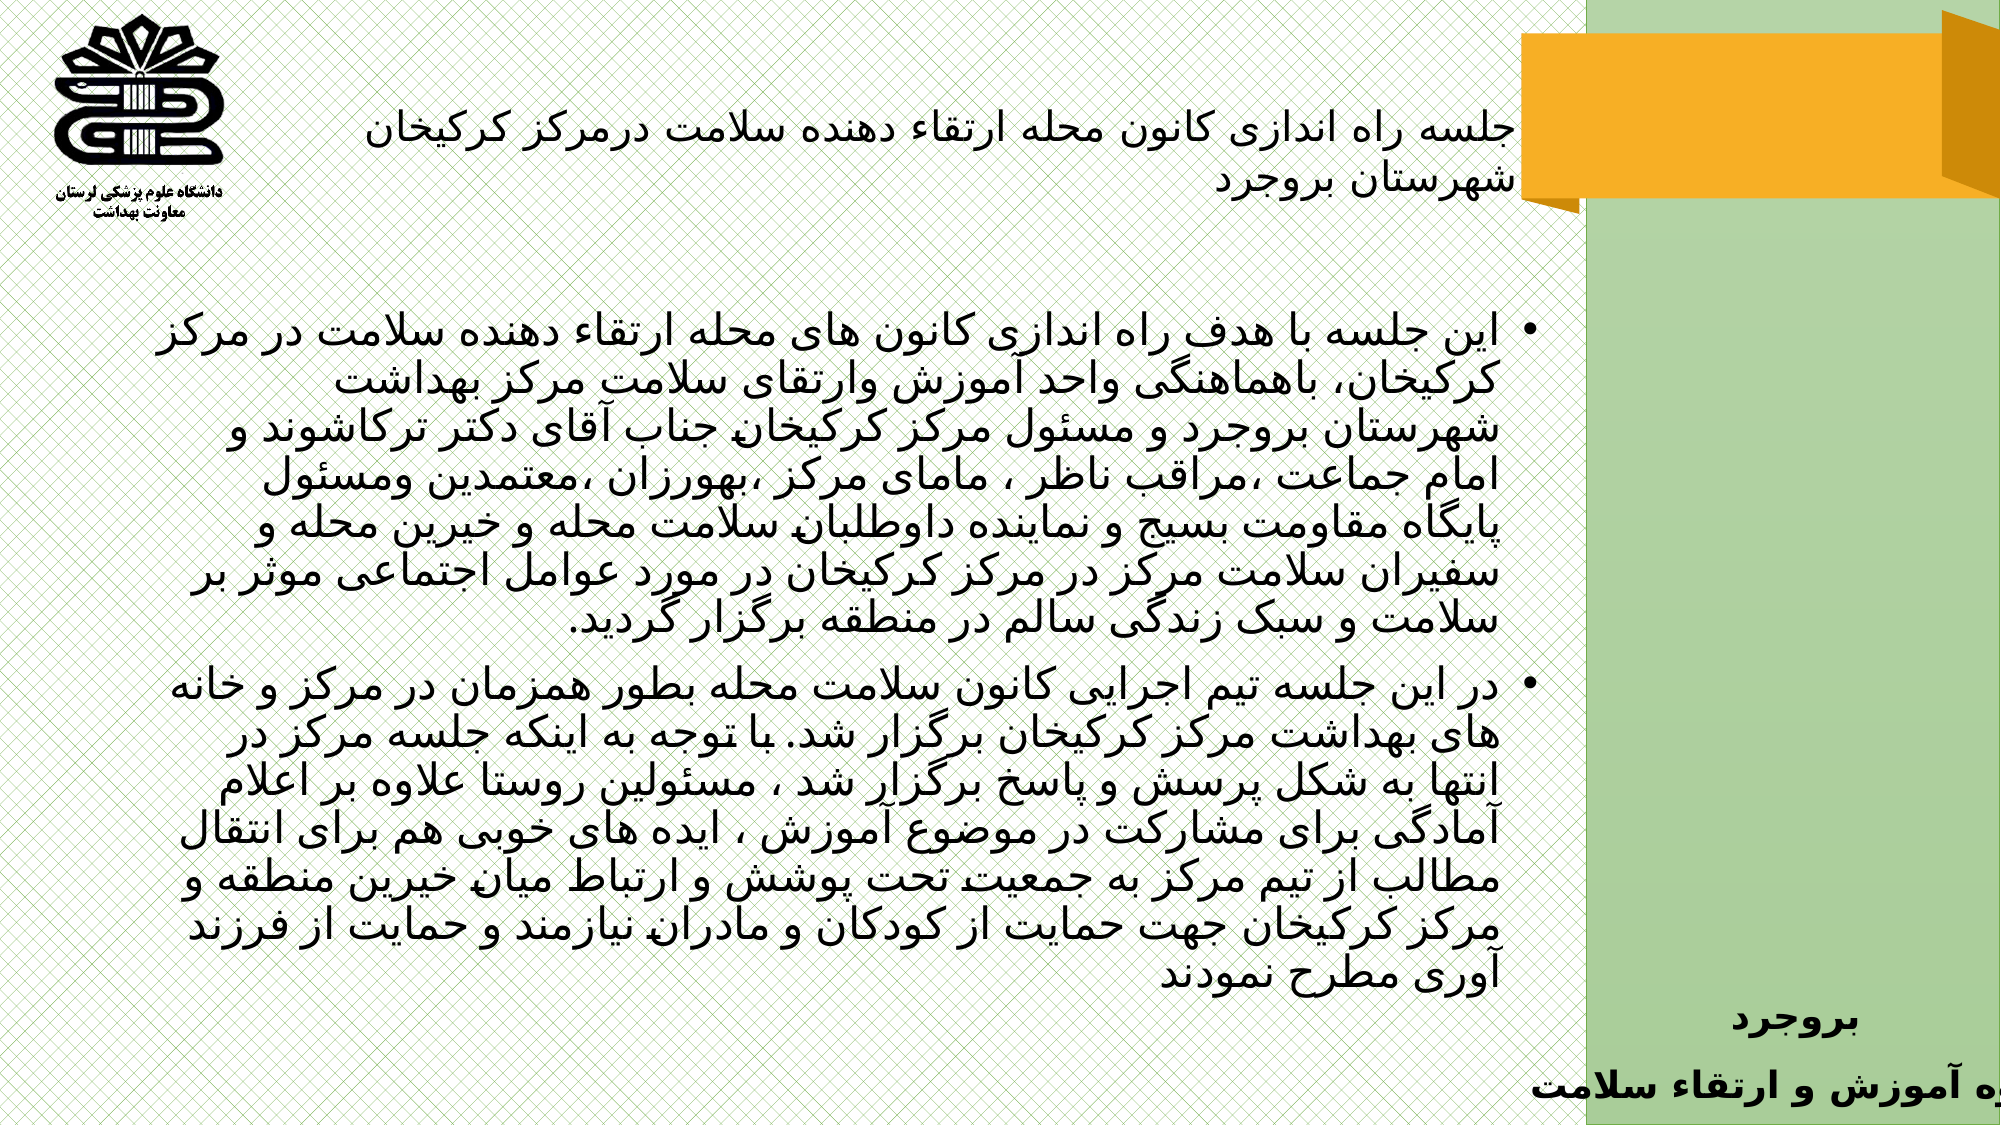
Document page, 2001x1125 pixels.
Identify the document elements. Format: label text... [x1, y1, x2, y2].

text_box بروجرد [1567, 940, 1876, 1125]
picture [2, 0, 280, 341]
list این جلسه با هدف راه اندازی کانون های محله ارتقاء دهنده سلامت در مرکز کرکیخان، باهماهنگی واحد آموزش وارتقای سلامت مرکز بهداشت شهرستان بروجرد و مسئول مرکز کرکیخان جناب آقای دکتر ترکاشوند و امام جماعت ،مراقب ناظر ، مامای مرکز ،بهورزان ،معتمدین ومسئول پایگاه مقاومت بسیج و نماینده داوطلبان سلامت محله و خیرین محله و سفیران سلامت مرکز در مرکز کرکیخان در مورد عوامل اجتماعی موثر بر سلامت و سبک زندگی سالم در منطقه برگزار گردید. در این جلسه تیم اجرایی کانون سلامت محله بطور همزمان در مرکز و خانه های بهداشت مرکز کرکیخان برگزار شد. با توجه به اینکه جلسه مرکز در انتها به شکل پرسش و پاسخ برگزار شد ، مسئولین روستا علاوه بر اعلام آمادگی برای مشارکت در موضوع آموزش ، ایده های خوبی هم برای انتقال مطالب از تیم مرکز به جمعیت تحت پوشش و ارتباط میان خیرین منطقه و مرکز کرکیخان جهت حمایت از کودکان و مادران نیازمند و حمایت از فرزند آوری مطرح نمودند [137, 299, 1552, 1014]
text_box [380, 30, 1332, 46]
text_box [380, 56, 1332, 92]
text_box جلسه راه اندازی کانون محله ارتقاء دهنده سلامت درمرکز کرکیخان شهرستان بروجرد [252, 92, 1533, 208]
